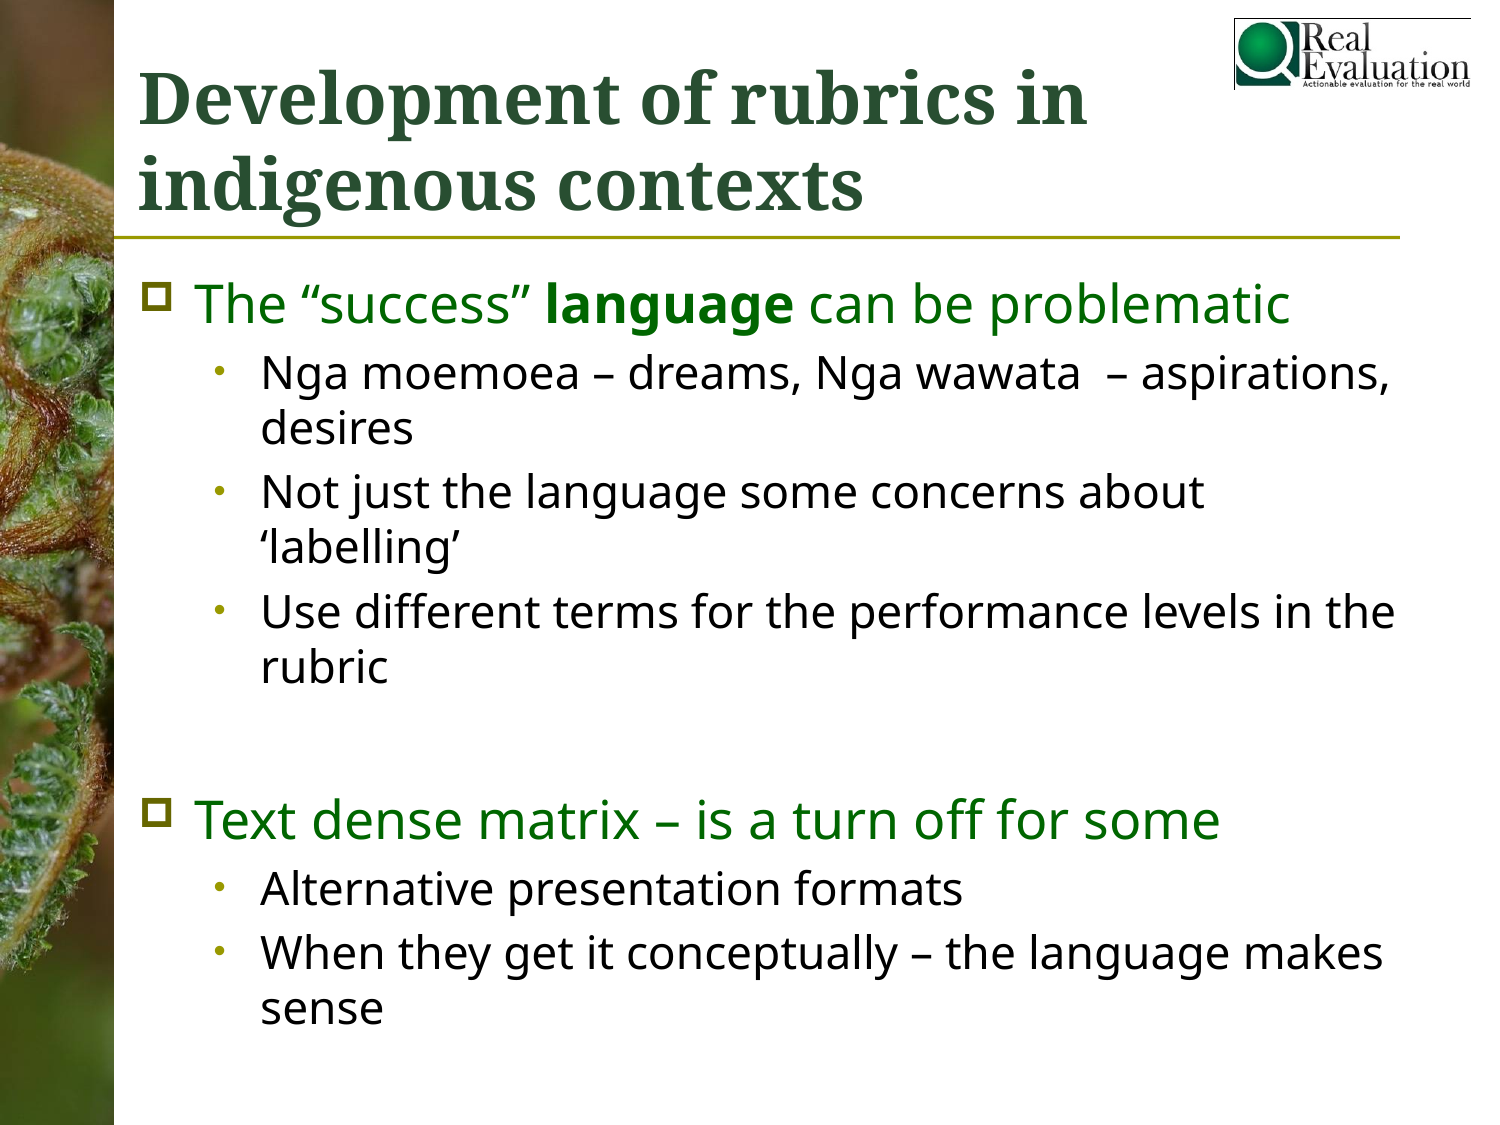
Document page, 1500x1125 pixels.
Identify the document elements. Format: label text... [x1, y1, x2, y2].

list The “success” language can be problematic Nga moemoea – dreams, Nga wawata – aspirations, desires Not just the language some concerns about ‘labelling’ Use different terms for the performance levels in the rubric Text dense matrix – is a turn off for some Alternative presentation formats When they get it conceptually – the language makes sense [123, 262, 1426, 1048]
title Development of rubrics in indigenous contexts [123, 45, 1426, 233]
picture [0, 0, 114, 1125]
picture [1234, 18, 1471, 90]
